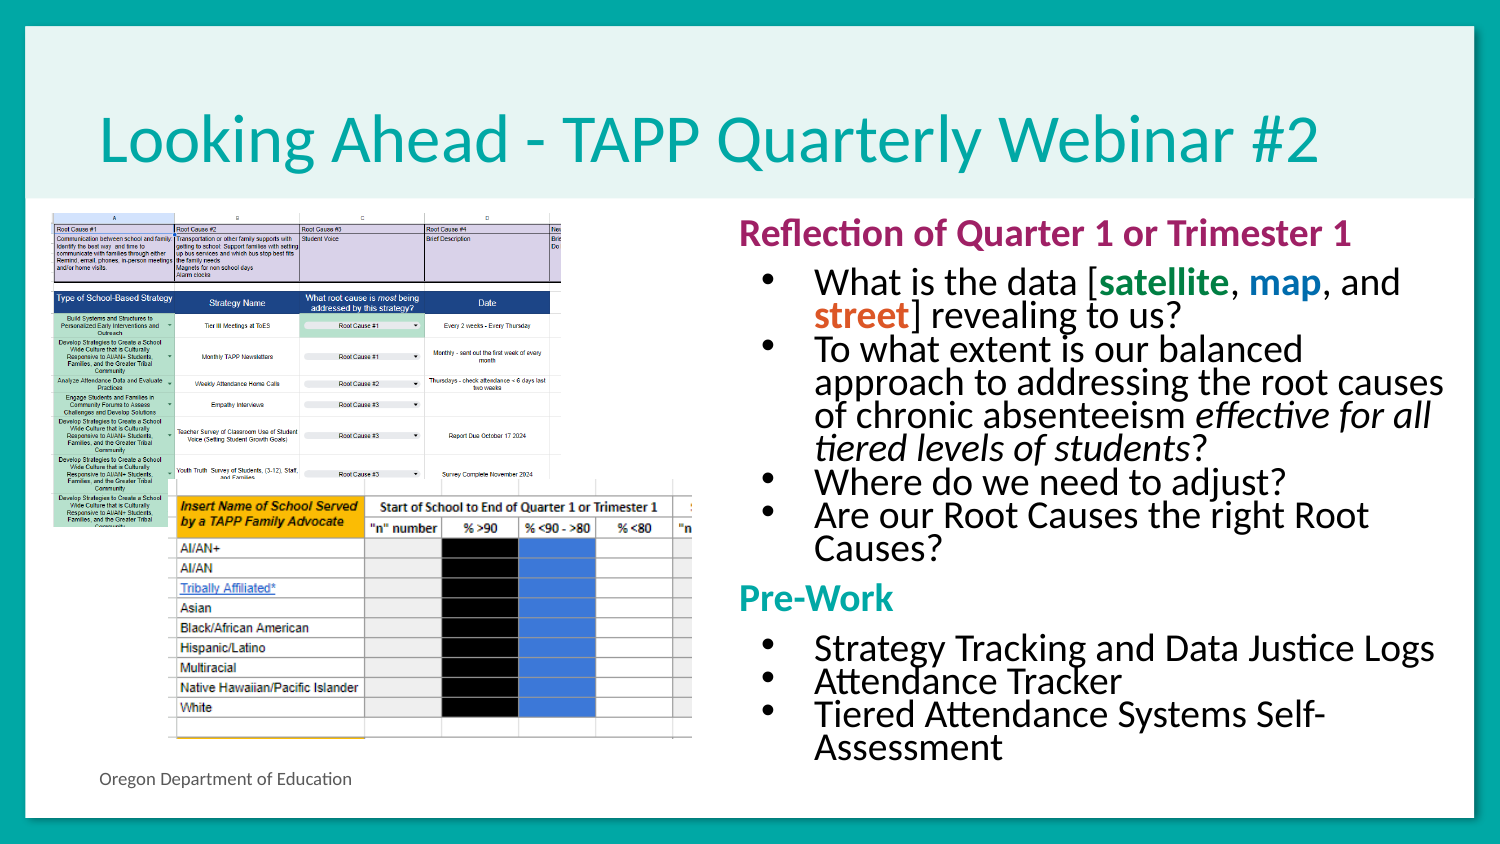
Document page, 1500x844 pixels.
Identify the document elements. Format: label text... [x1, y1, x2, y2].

list Reflection of Quarter 1 or Trimester 1 What is the data [satellite, map, and street] revealing to us? To what extent is our balanced approach to addressing the root causes of chronic absenteeism effective for all tiered levels of students? Where do we need to adjust? Are our Root Causes the right Root Causes? Pre-Work Strategy Tracking and Data Justice Logs Attendance Tracker Tiered Attendance Systems Self-Assessment [728, 213, 1472, 772]
title Looking Ahead - TAPP Quarterly Webinar #2 [88, 56, 1416, 183]
picture [50, 213, 692, 739]
